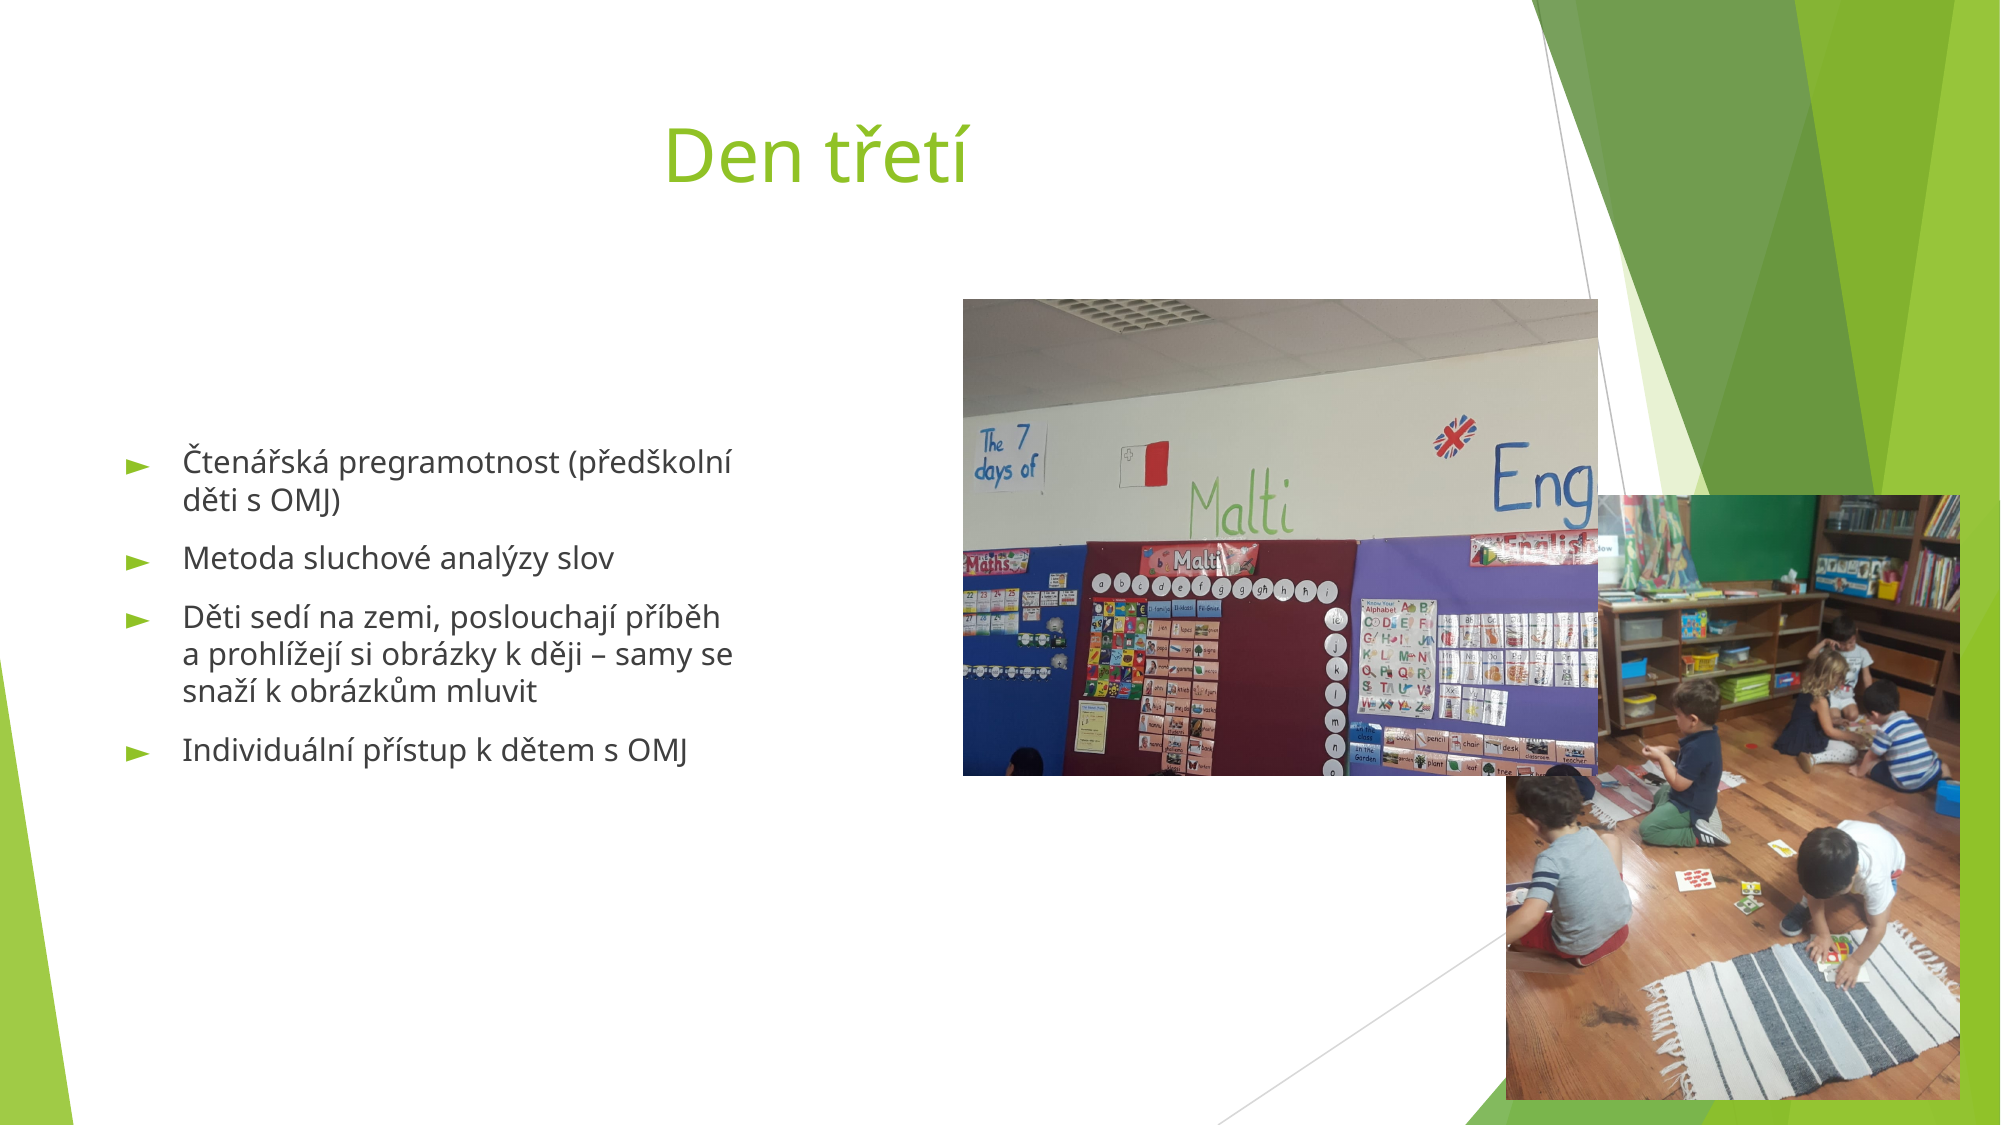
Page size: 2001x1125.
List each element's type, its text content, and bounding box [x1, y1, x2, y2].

list Čtenářská pregramotnost (předškolní děti s OMJ) Metoda sluchové analýzy slov Děti sedí na zemi, poslouchají příběh a prohlížejí si obrázky k ději – samy se snaží k obrázkům mluvit Individuální přístup k dětem s OMJ [111, 354, 798, 992]
picture [962, 299, 1961, 1100]
title Den třetí [111, 99, 1522, 317]
